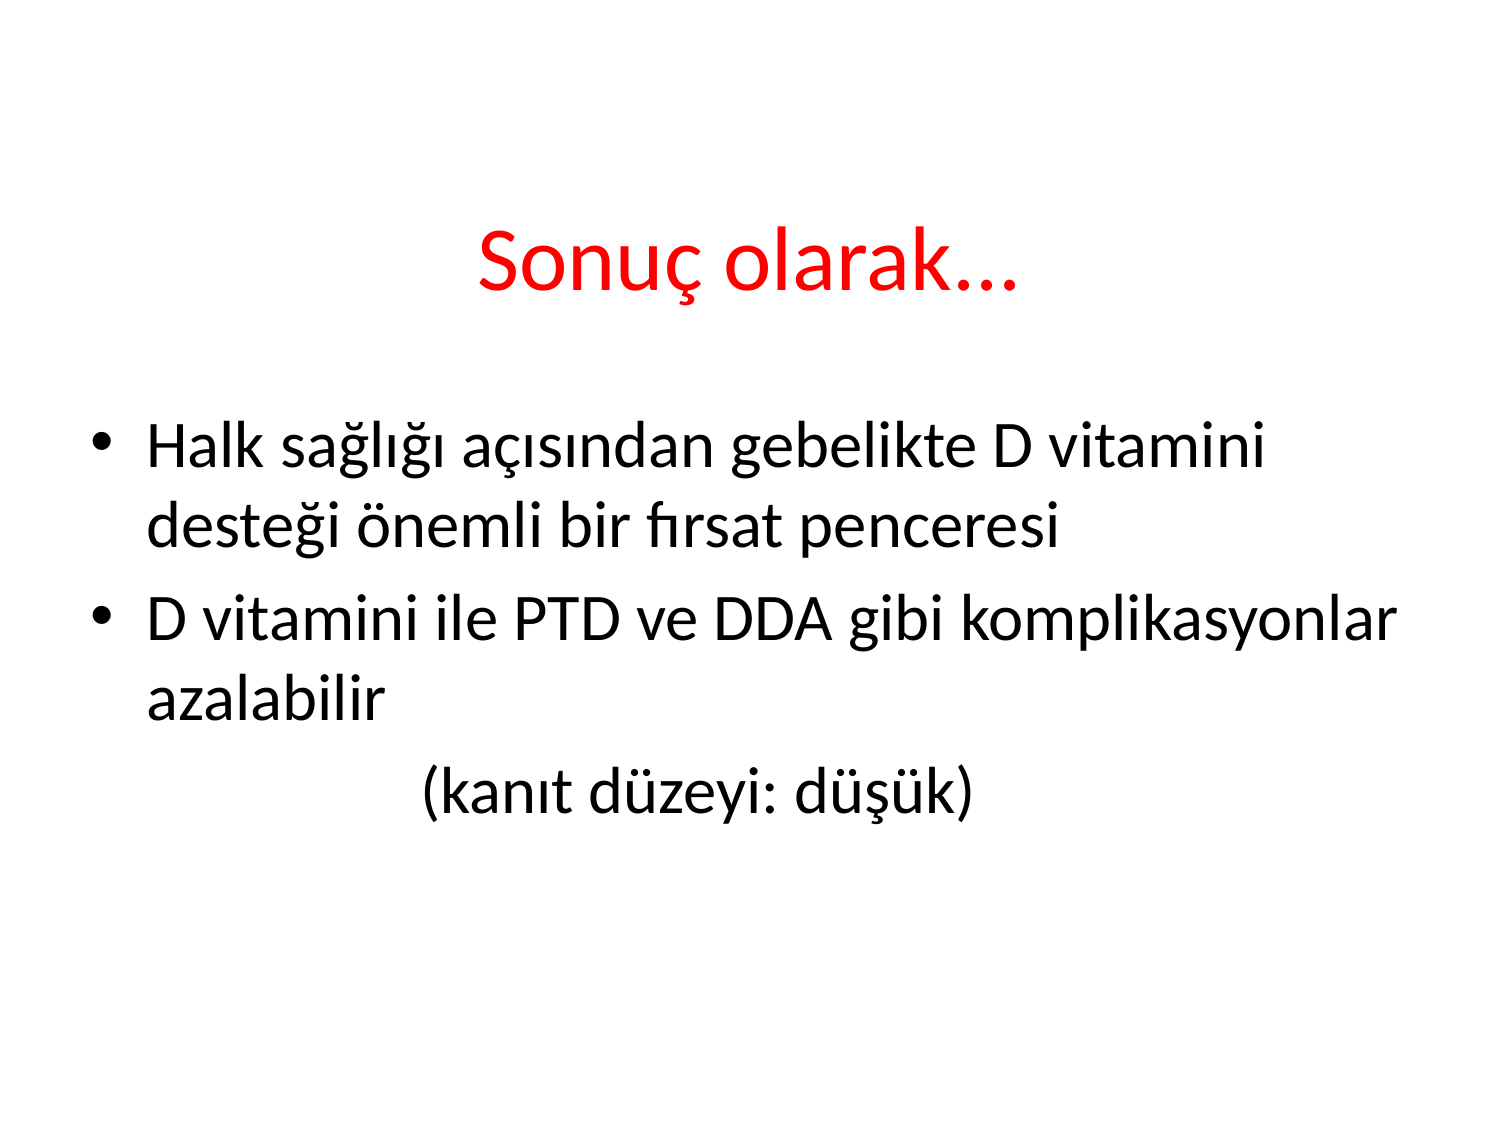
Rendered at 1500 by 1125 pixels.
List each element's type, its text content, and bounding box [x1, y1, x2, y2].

list Halk sağlığı açısından gebelikte D vitamini desteği önemli bir fırsat penceresi D vitamini ile PTD ve DDA gibi komplikasyonlar azalabilir (kanıt düzeyi: düşük) [75, 393, 1425, 885]
title Sonuç olarak... [75, 160, 1425, 348]
